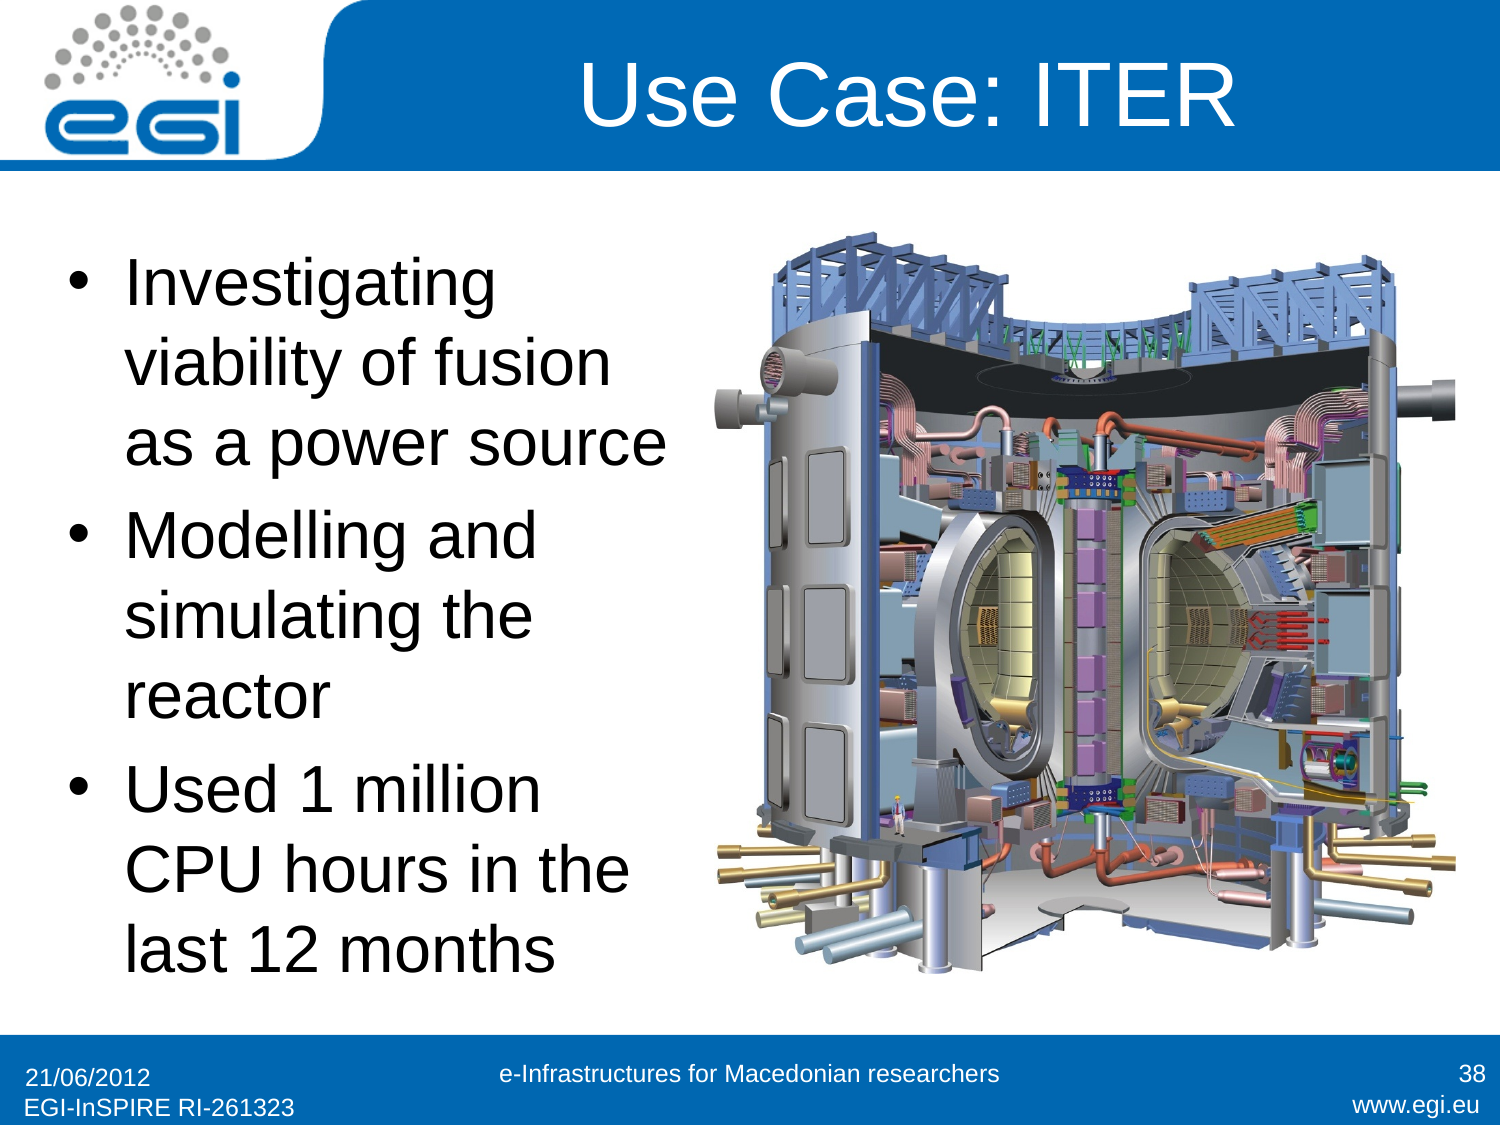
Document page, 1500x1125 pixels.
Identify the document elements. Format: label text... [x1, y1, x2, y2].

text_box Investigating viability of fusion as a power source Modelling and simulating the reactor Used 1 million CPU hours in the last 12 months [53, 231, 703, 1000]
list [714, 231, 1456, 974]
slide_number 38 [1151, 1042, 1500, 1103]
footer e-Infrastructures for Macedonian researchers [478, 1042, 1022, 1103]
title Use Case: ITER [348, 19, 1471, 161]
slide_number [10, 1046, 361, 1106]
picture [0, 0, 1500, 171]
